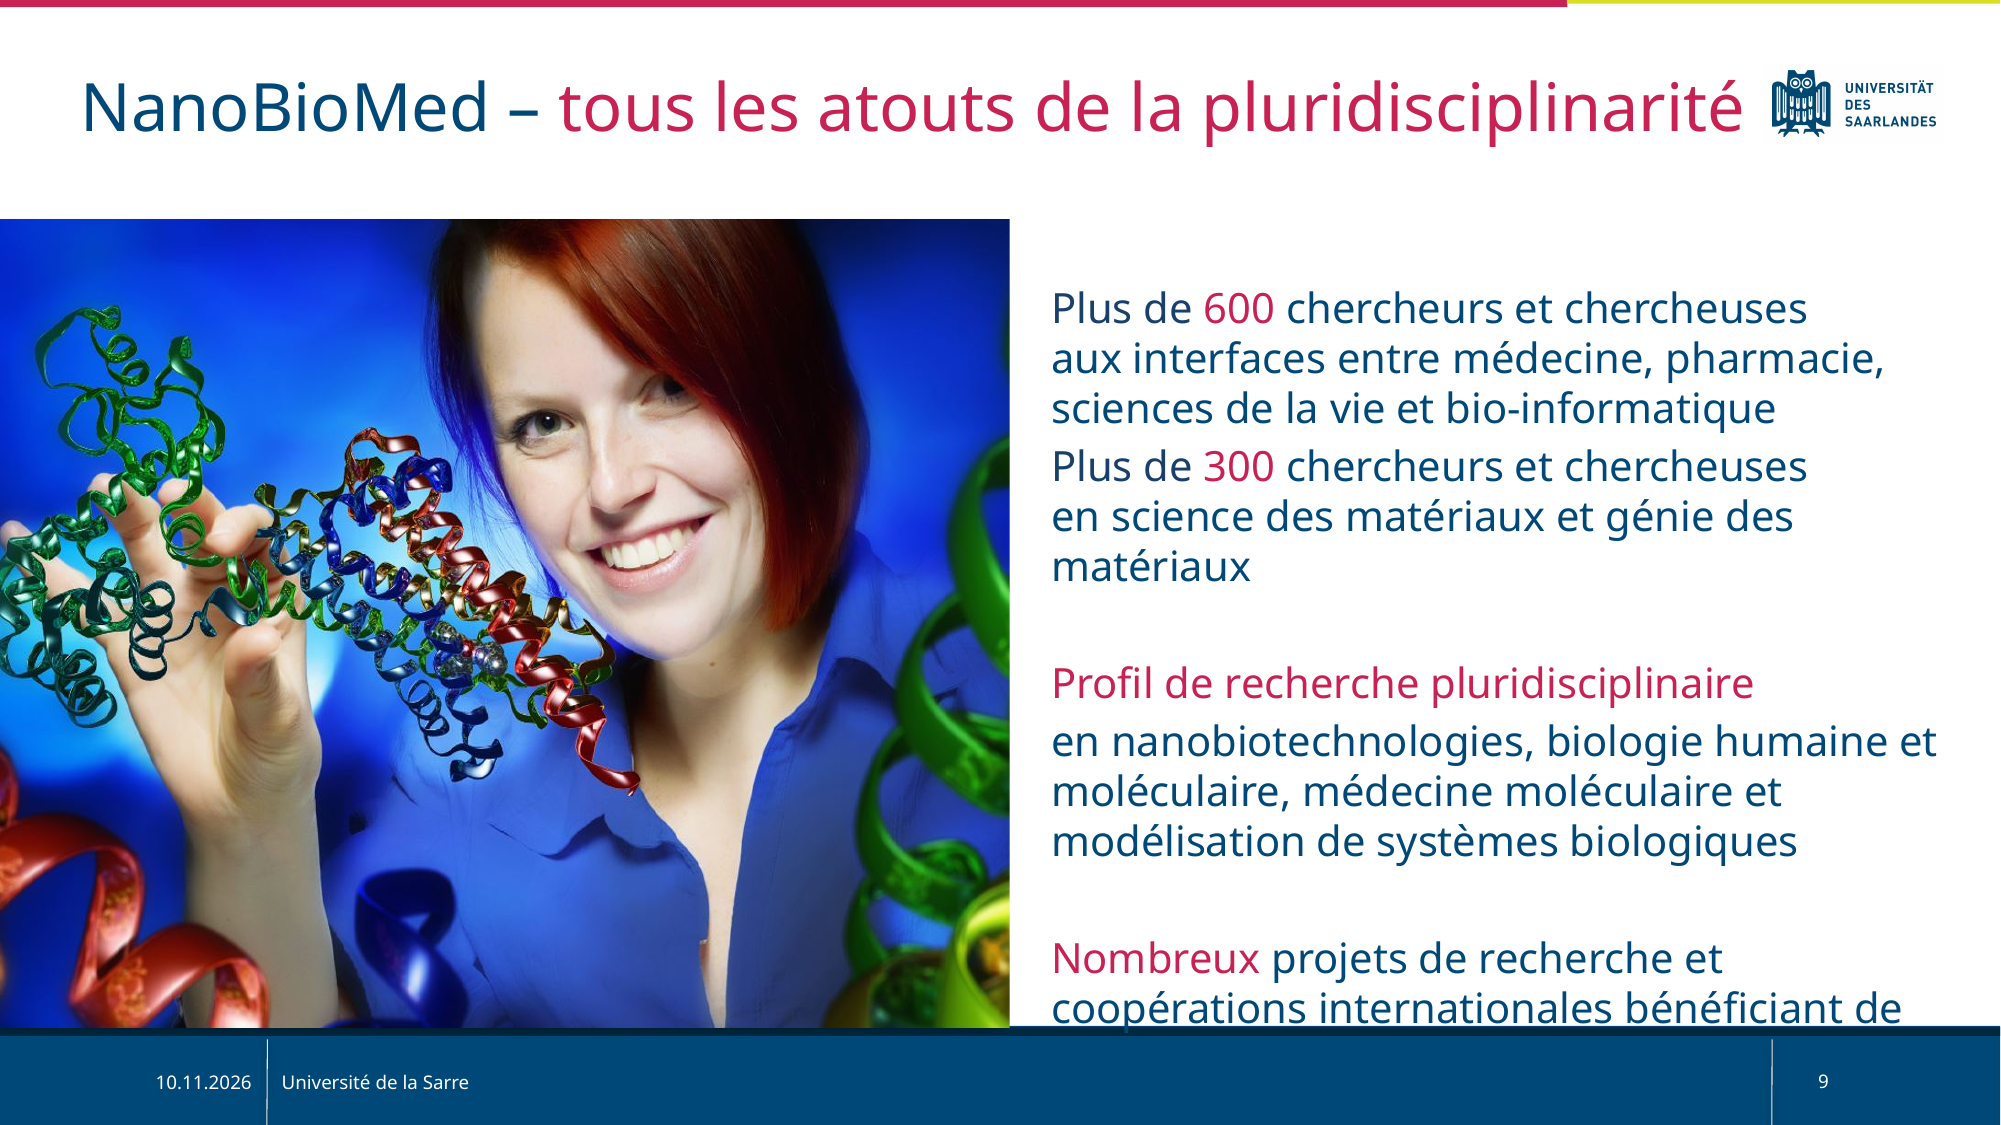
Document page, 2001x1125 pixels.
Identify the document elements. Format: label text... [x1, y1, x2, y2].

picture [1804, 63, 1945, 144]
footer Université de la Sarre [266, 1052, 1741, 1113]
picture [0, 219, 1010, 1028]
slide_number 9 [1803, 1052, 2000, 1113]
text_box Plus de 600 chercheurs et chercheuses aux interfaces entre médecine, pharmacie, sciences de la vie et bio-informatique Plus de 300 chercheurs et chercheuses en science des matériaux et génie des matériaux Profil de recherche pluridisciplinaire en nanobiotechnologies, biologie humaine et moléculaire, médecine moléculaire et modélisation de systèmes biologiques Nombreux projets de recherche et coopérations internationales bénéficiant de financements [1051, 274, 1989, 1081]
list NanoBioMed – tous les atouts de la pluridisciplinarité [65, 57, 1804, 170]
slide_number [65, 1053, 267, 1113]
